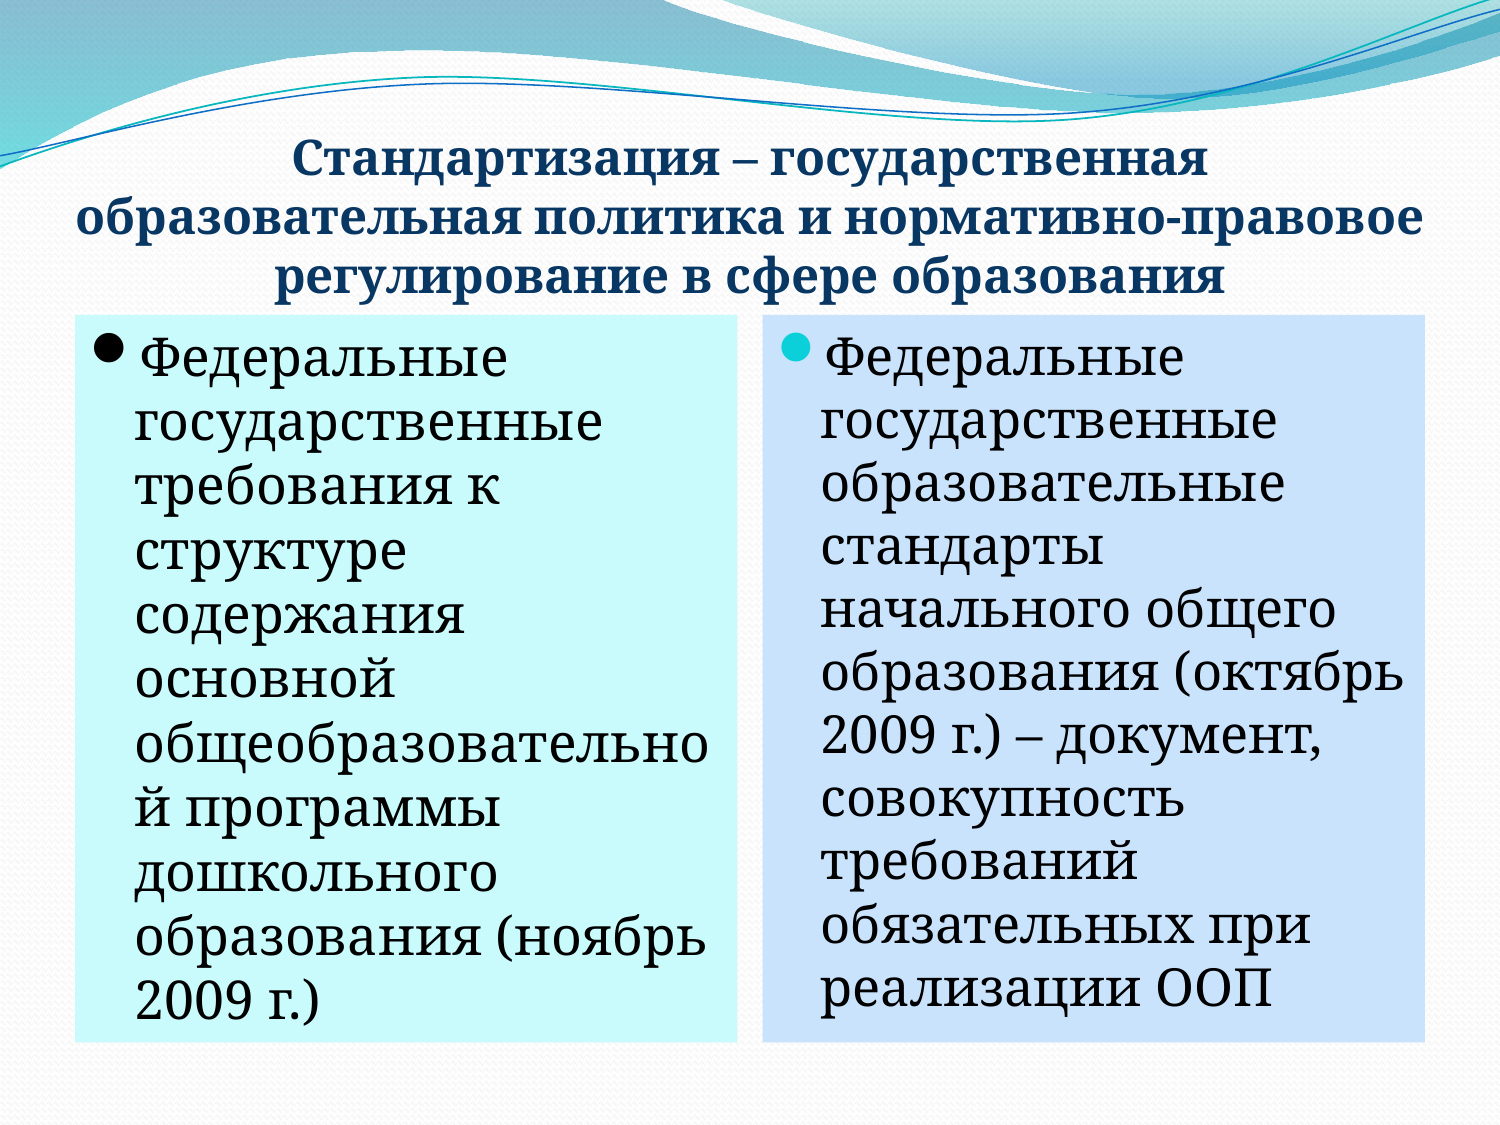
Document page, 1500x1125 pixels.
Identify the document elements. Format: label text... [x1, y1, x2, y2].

list Федеральные государственные требования к структуре содержания основной общеобразовательной программы дошкольного образования (ноябрь 2009 г.) [75, 314, 738, 1043]
list Федеральные государственные образовательные стандарты начального общего образования (октябрь 2009 г.) – документ, совокупность требований обязательных при реализации ООП [762, 314, 1425, 1043]
title Стандартизация – государственная образовательная политика и нормативно-правовое регулирование в сфере образования [75, 115, 1425, 303]
